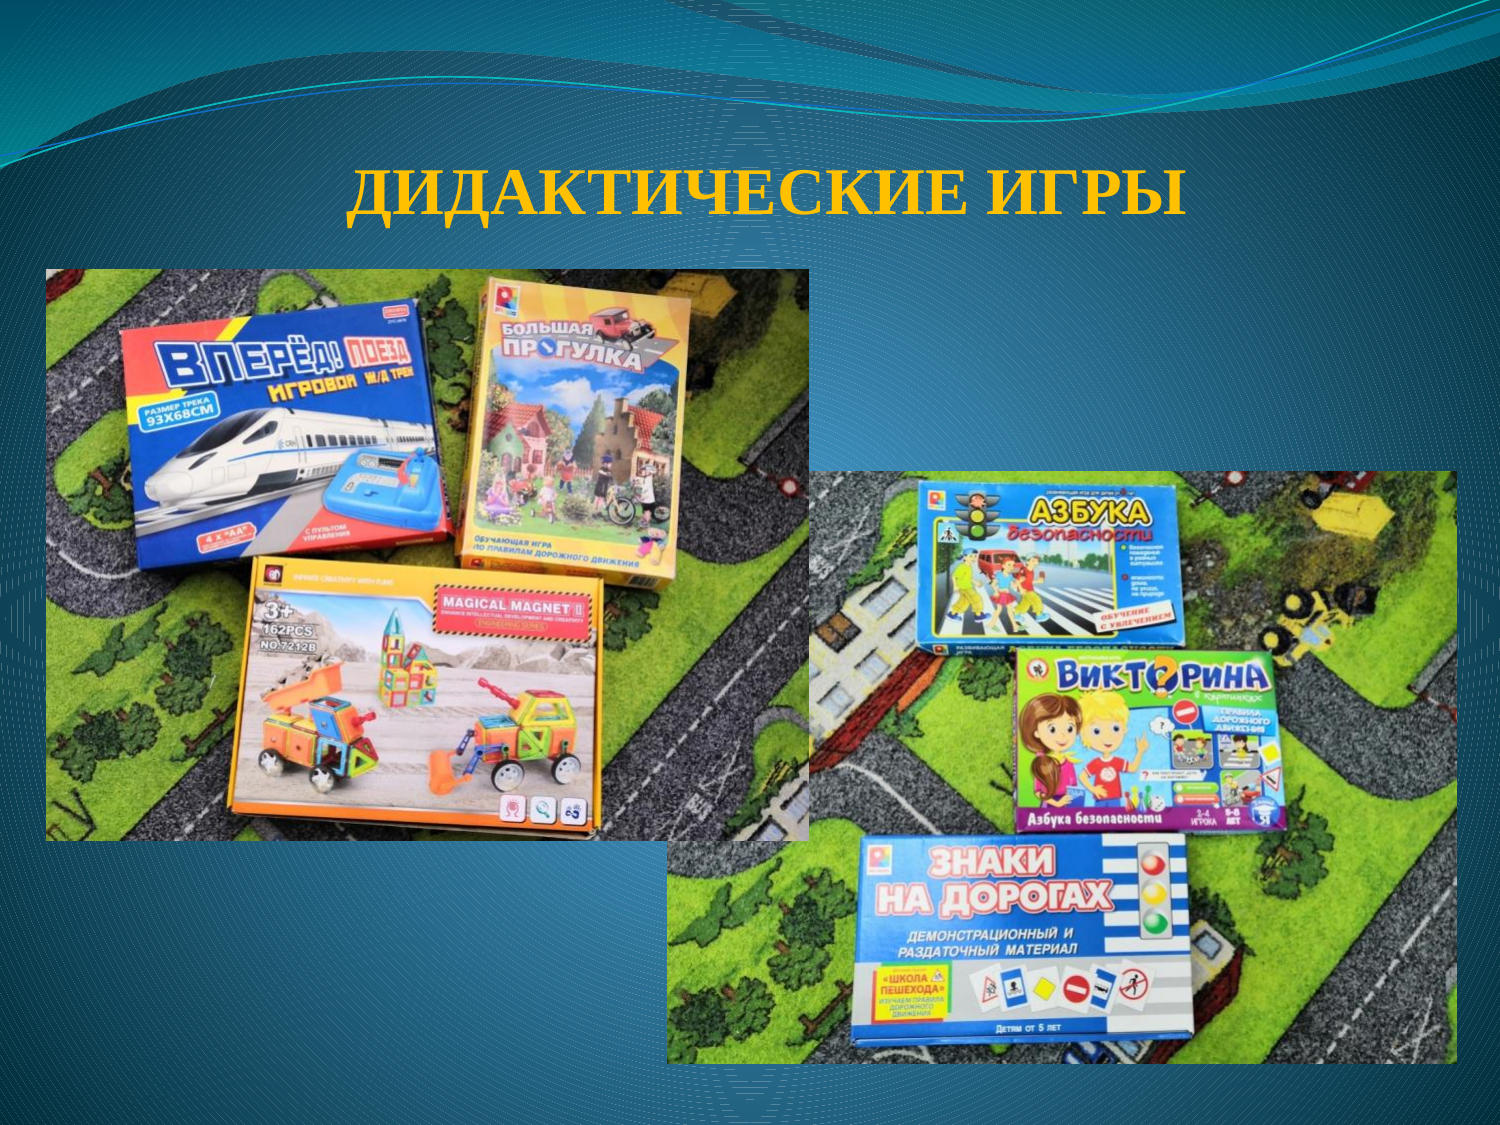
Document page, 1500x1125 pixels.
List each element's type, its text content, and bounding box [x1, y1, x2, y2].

text_box ДИДАКТИЧЕСКИЕ ИГРЫ [175, 140, 1360, 236]
picture [46, 269, 809, 841]
picture [667, 471, 1458, 1064]
